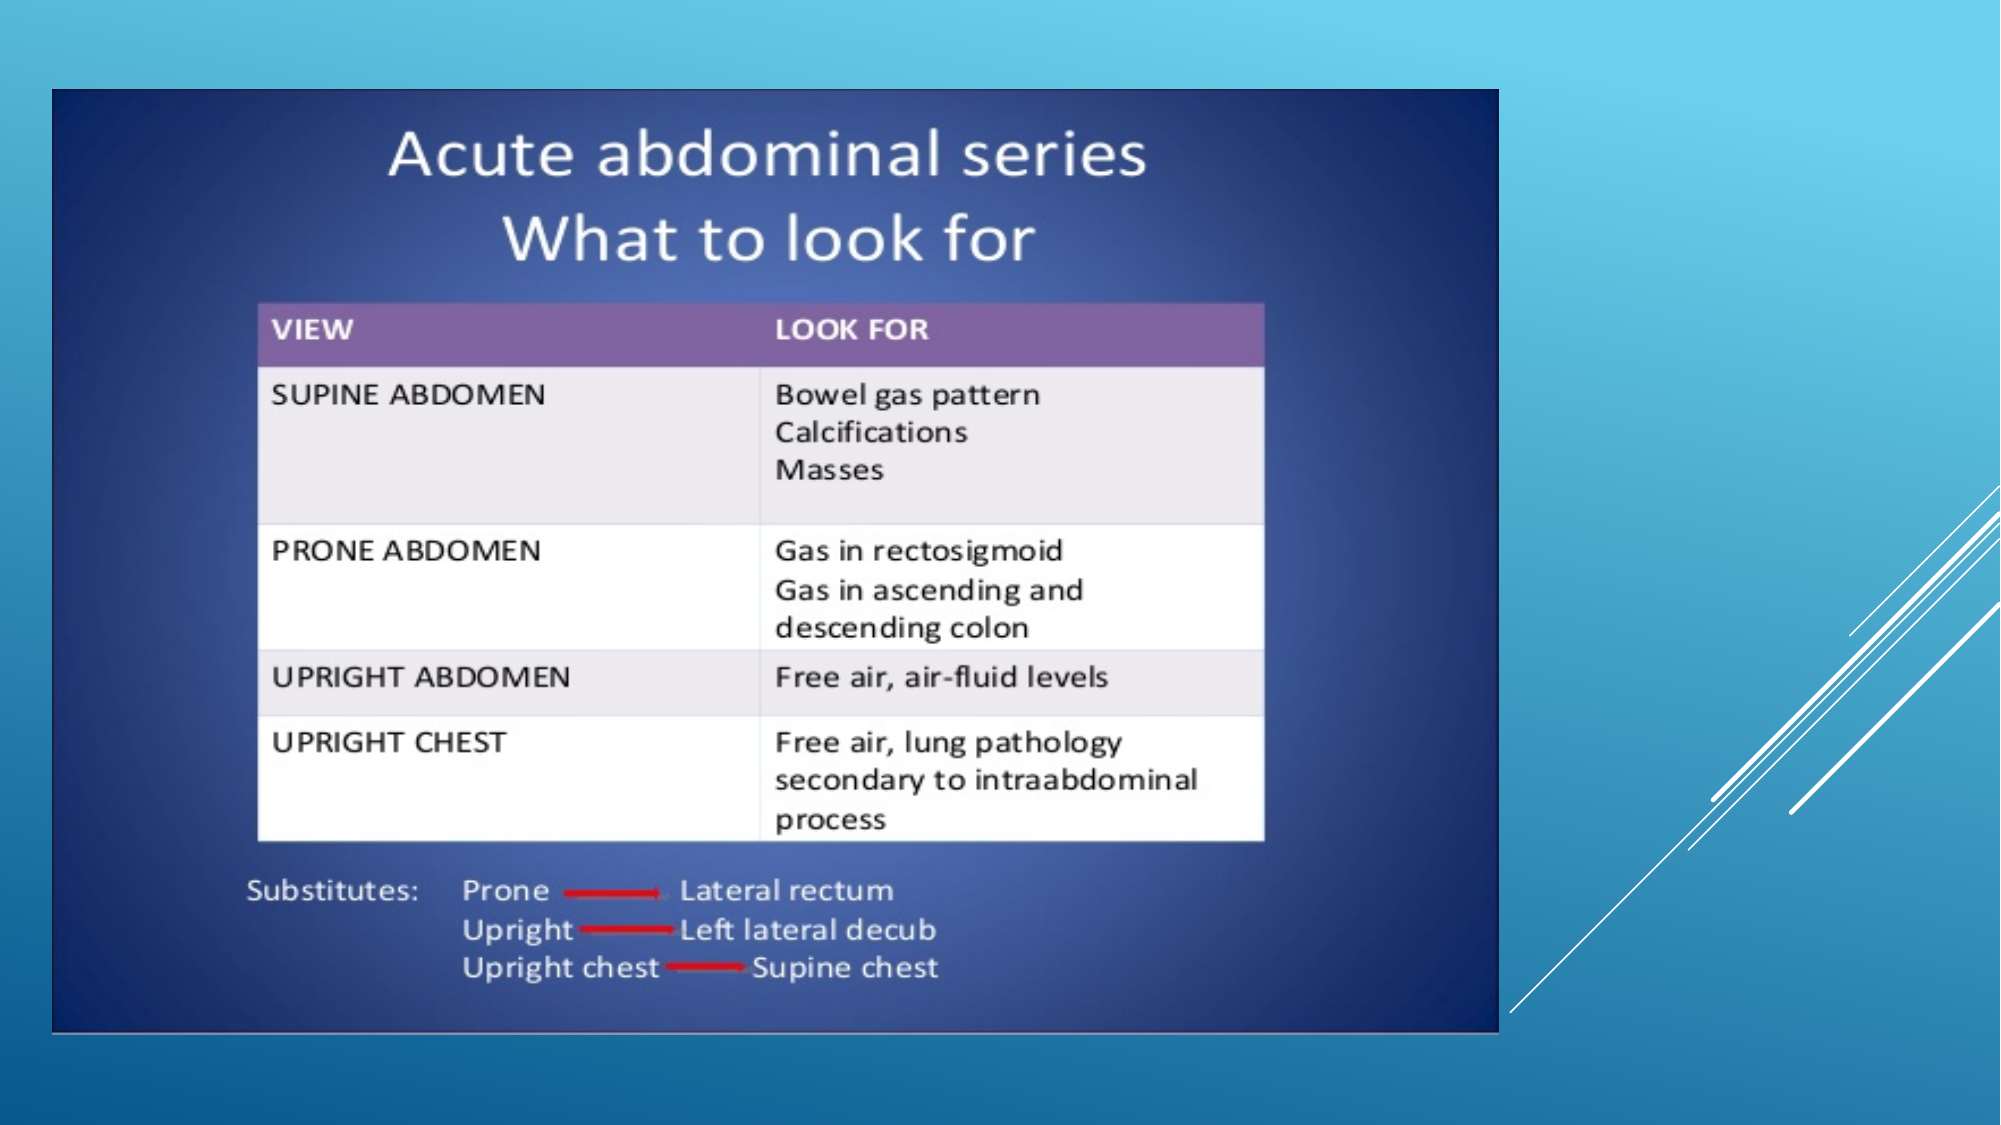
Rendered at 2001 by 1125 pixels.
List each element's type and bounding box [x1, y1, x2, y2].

picture [52, 88, 1499, 1035]
